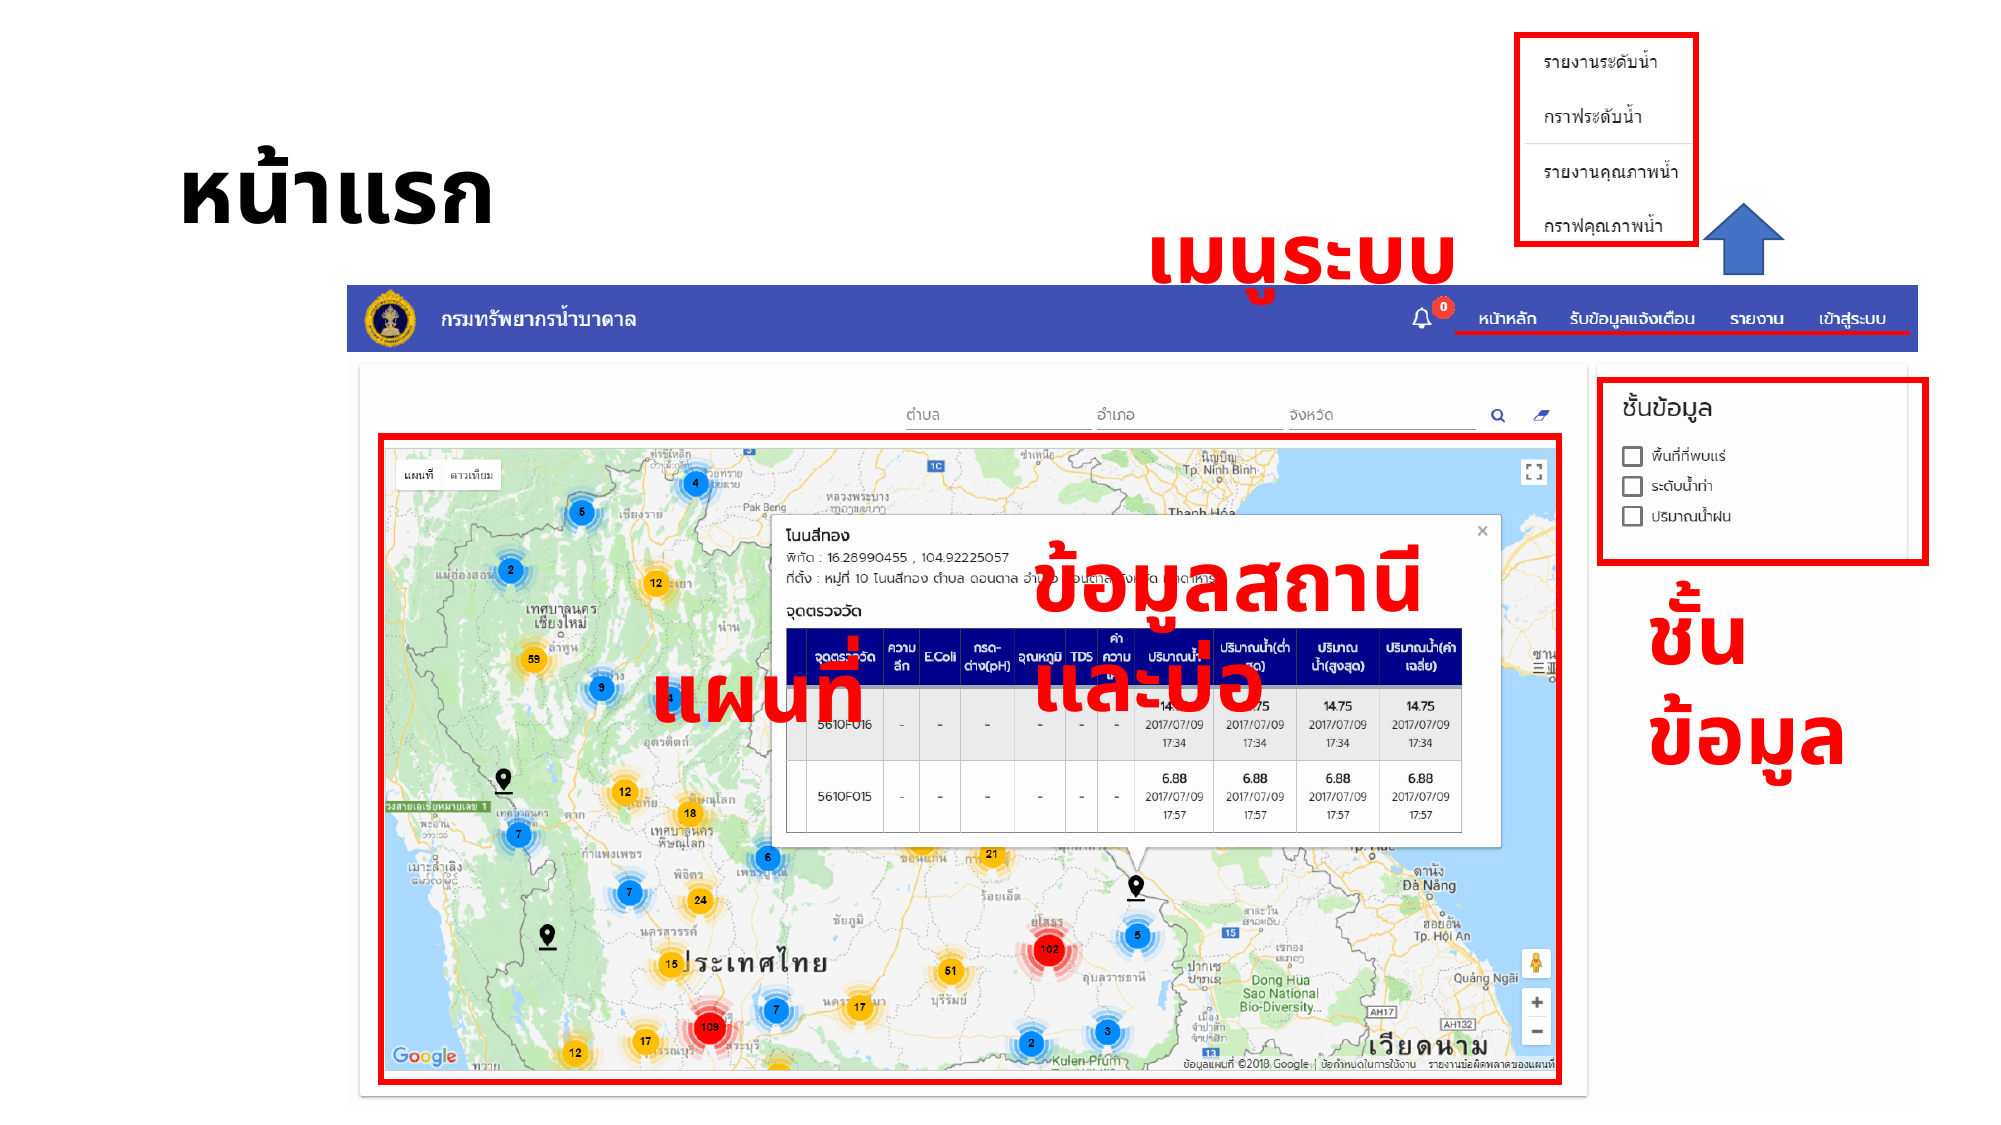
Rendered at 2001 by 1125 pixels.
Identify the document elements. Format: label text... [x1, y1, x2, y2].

text_box [1516, 34, 1525, 245]
text_box เมนูระบบ [1130, 192, 1475, 285]
text_box หน้าแรก [162, 84, 1888, 303]
text_box [1919, 379, 1926, 563]
picture [1525, 26, 1696, 260]
text_box [1702, 202, 1786, 276]
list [347, 285, 1919, 1107]
